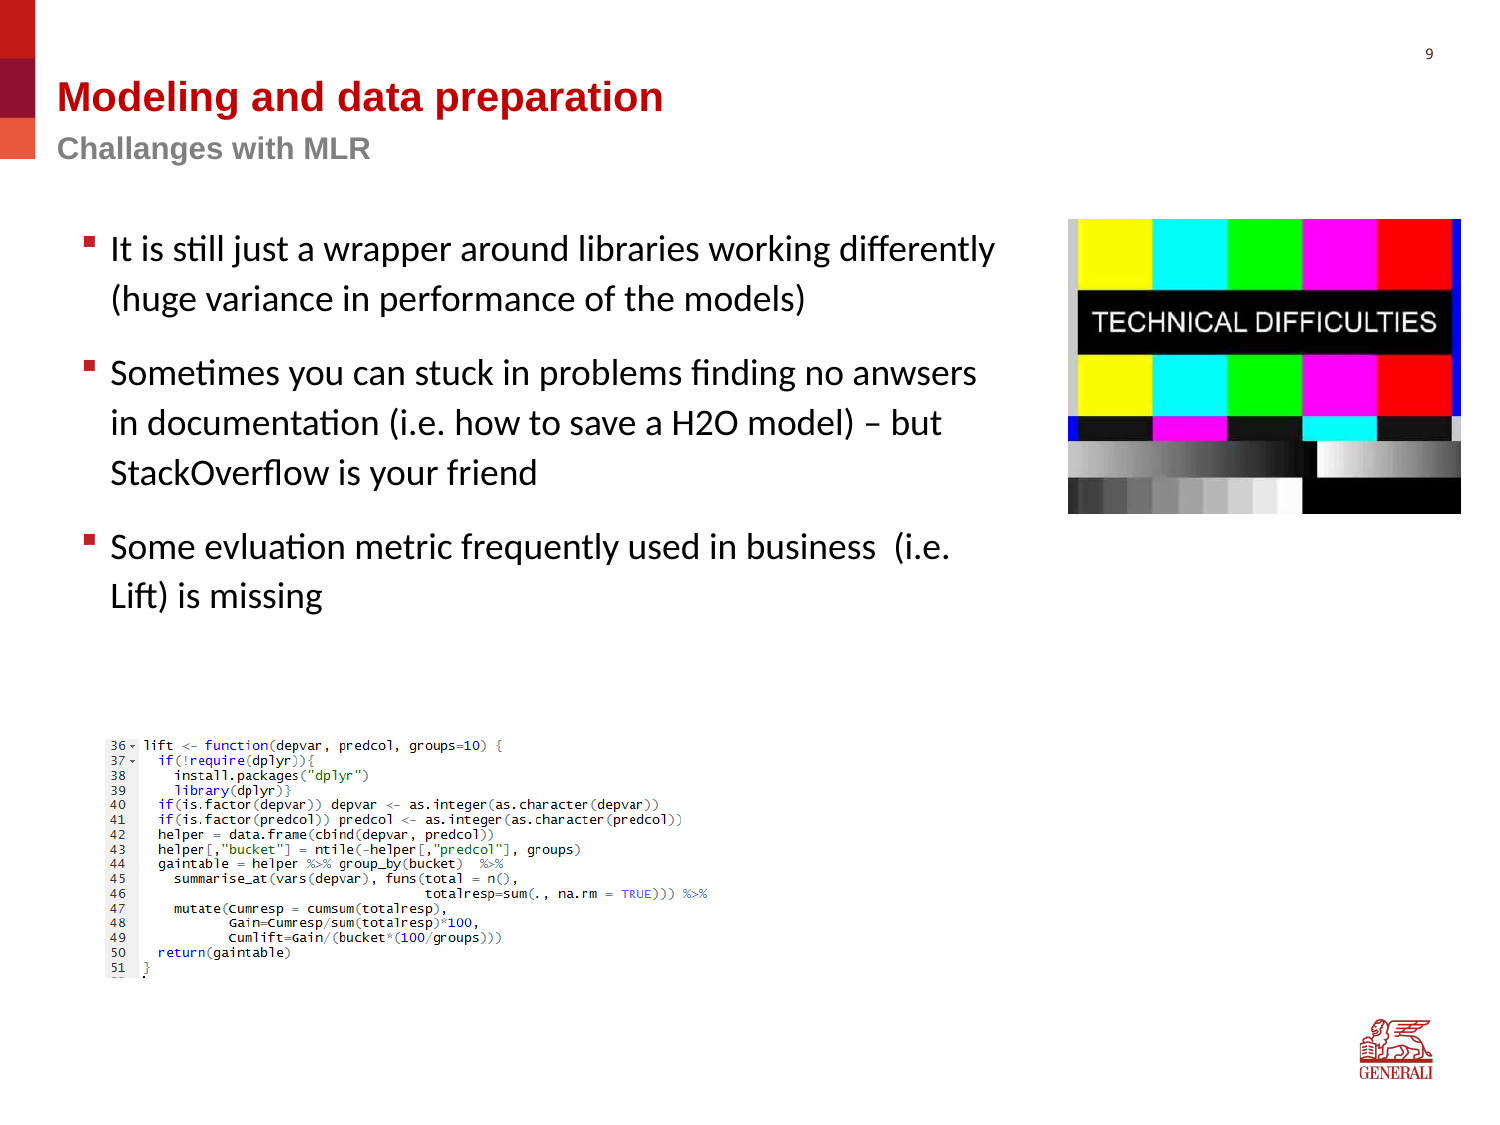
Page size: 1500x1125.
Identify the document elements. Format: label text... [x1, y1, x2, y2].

slide_number 9 [1400, 44, 1434, 75]
list It is still just a wrapper around libraries working differently (huge variance in performance of the models) Sometimes you can stuck in problems finding no anwsers in documentation (i.e. how to save a H2O model) – but StackOverflow is your friend Some evluation metric frequently used in business (i.e. Lift) is missing [51, 219, 1010, 1024]
text_box Modeling and data preparation Challanges with MLR [56, 74, 1433, 166]
picture [1068, 219, 1461, 514]
picture [105, 739, 729, 978]
